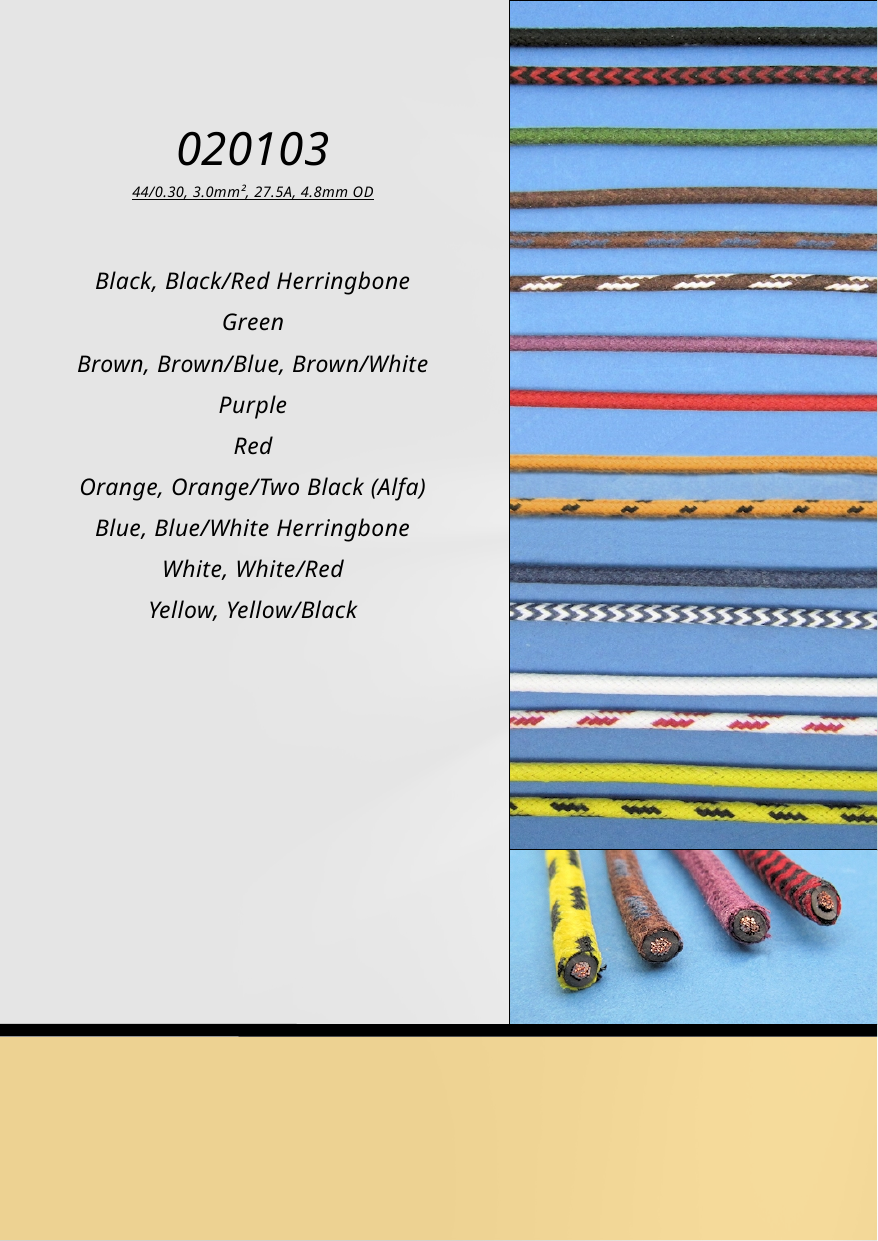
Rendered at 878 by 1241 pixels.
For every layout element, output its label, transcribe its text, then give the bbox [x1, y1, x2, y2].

picture [509, 0, 878, 1025]
list 020103 44/0.30, 3.0mm², 27.5A, 4.8mm OD Black, Black/Red Herringbone Green Brown, Brown/Blue, Brown/White Purple Red Orange, Orange/Two Black (Alfa) Blue, Blue/White Herringbone White, White/Red Yellow, Yellow/Black [33, 86, 473, 940]
